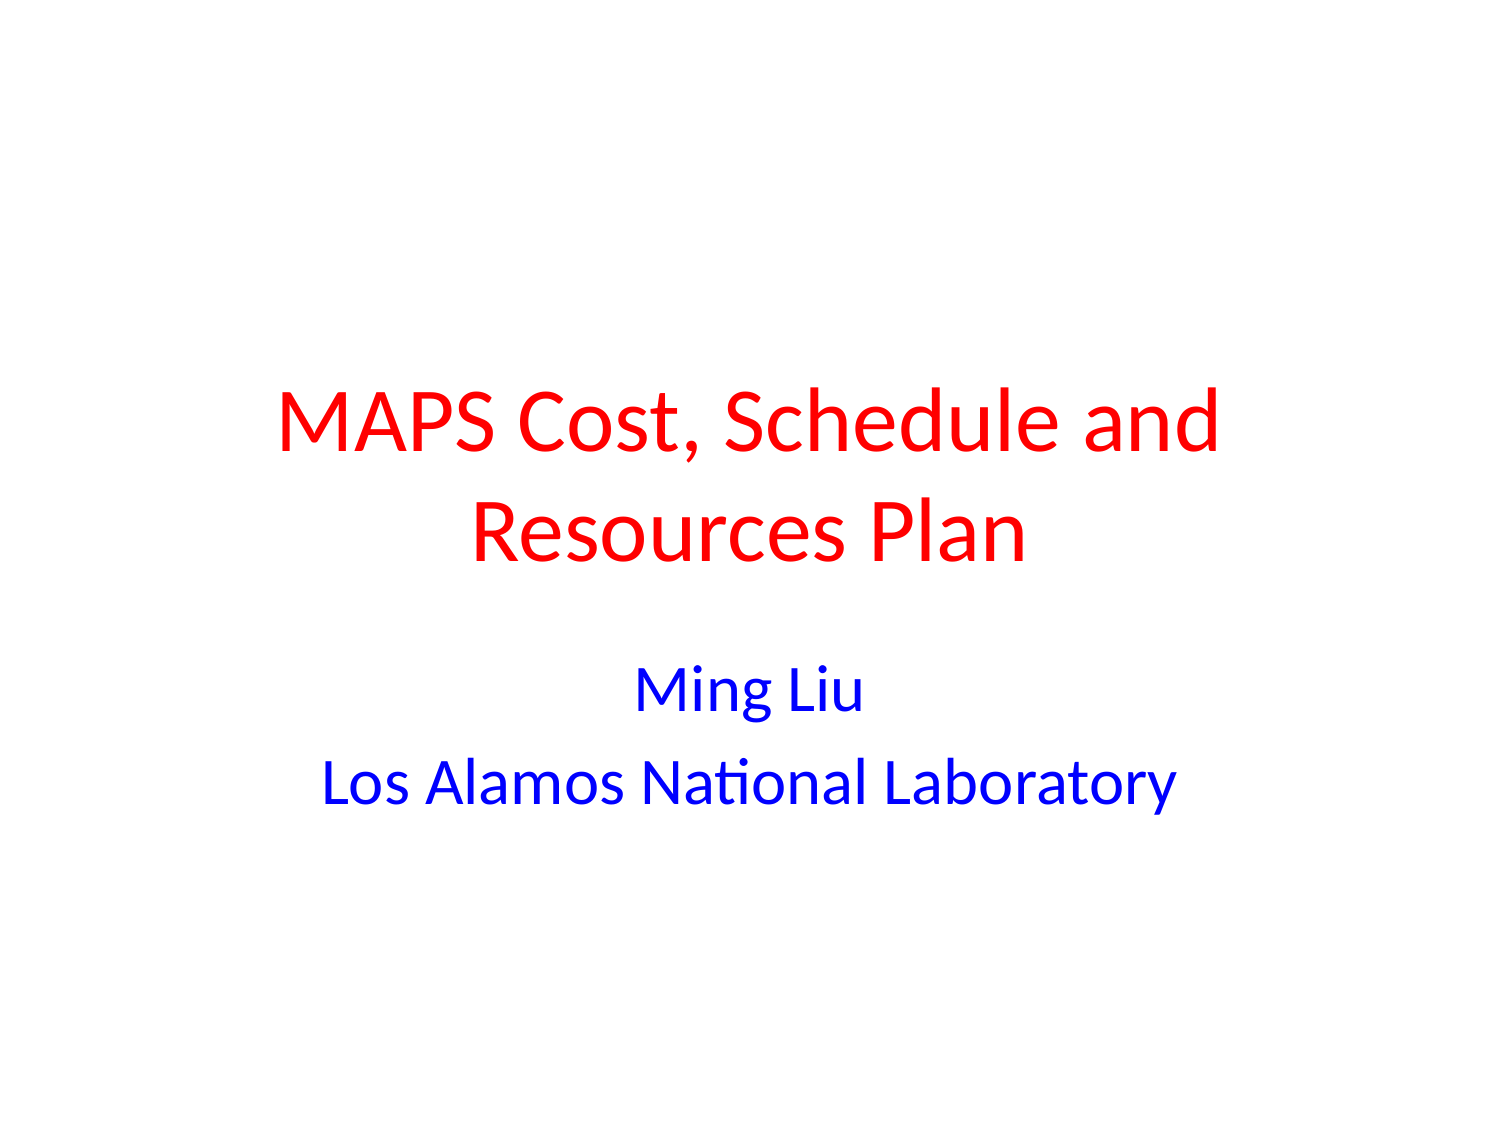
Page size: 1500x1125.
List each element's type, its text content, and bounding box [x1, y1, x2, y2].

subtitle Ming Liu Los Alamos National Laboratory [225, 637, 1275, 925]
title MAPS Cost, Schedule and Resources Plan [112, 349, 1388, 591]
